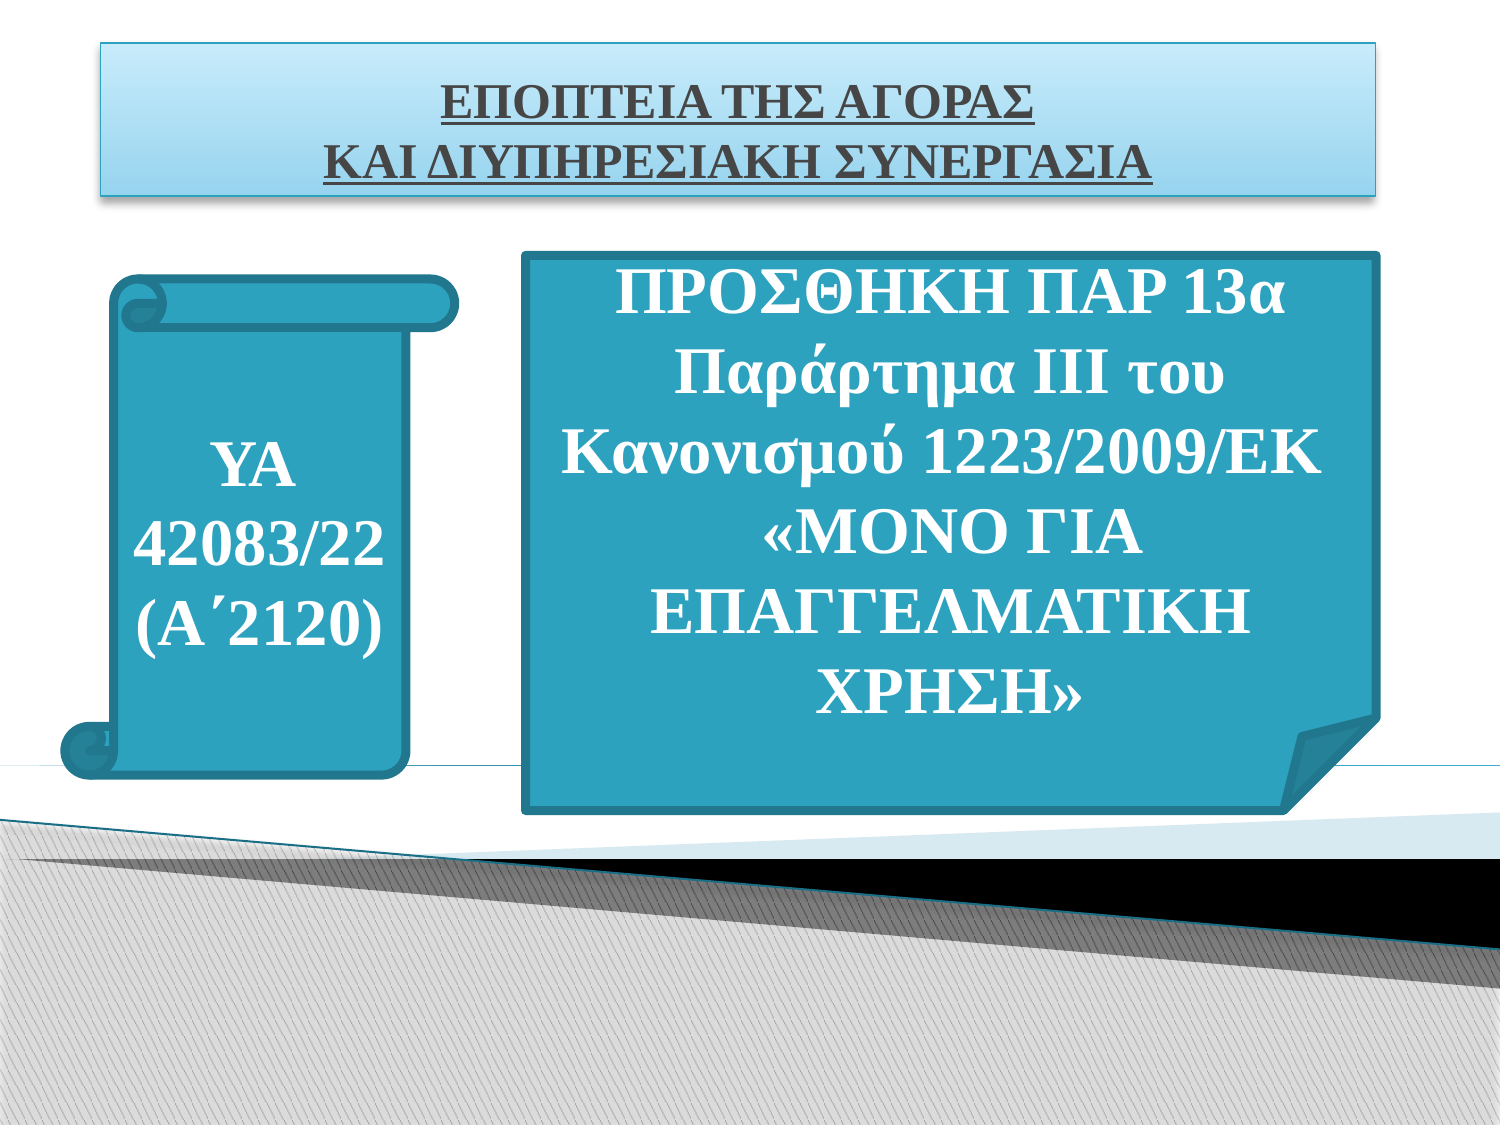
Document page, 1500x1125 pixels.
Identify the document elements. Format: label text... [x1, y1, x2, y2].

picture [5, 859, 1500, 989]
text_box ΠΡΟΣΘΗΚΗ ΠΑΡ 13α Παράρτημα ΙΙΙ του Κανονισμού 1223/2009/ΕΚ «ΜΟΝΟ ΓΙΑ ΕΠΑΓΓΕΛΜΑΤΙΚΗ ΧΡΗΣΗ» [521, 250, 1381, 816]
title ΕΠΟΠΤΕΙΑ ΤΗΣ ΑΓΟΡΑΣ ΚΑΙ ΔΙΥΠΗΡΕΣΙΑΚΗ ΣΥΝΕΡΓΑΣΙΑ [100, 42, 1376, 197]
text_box ΥΑ 42083/22 (Α΄2120) [60, 274, 460, 780]
